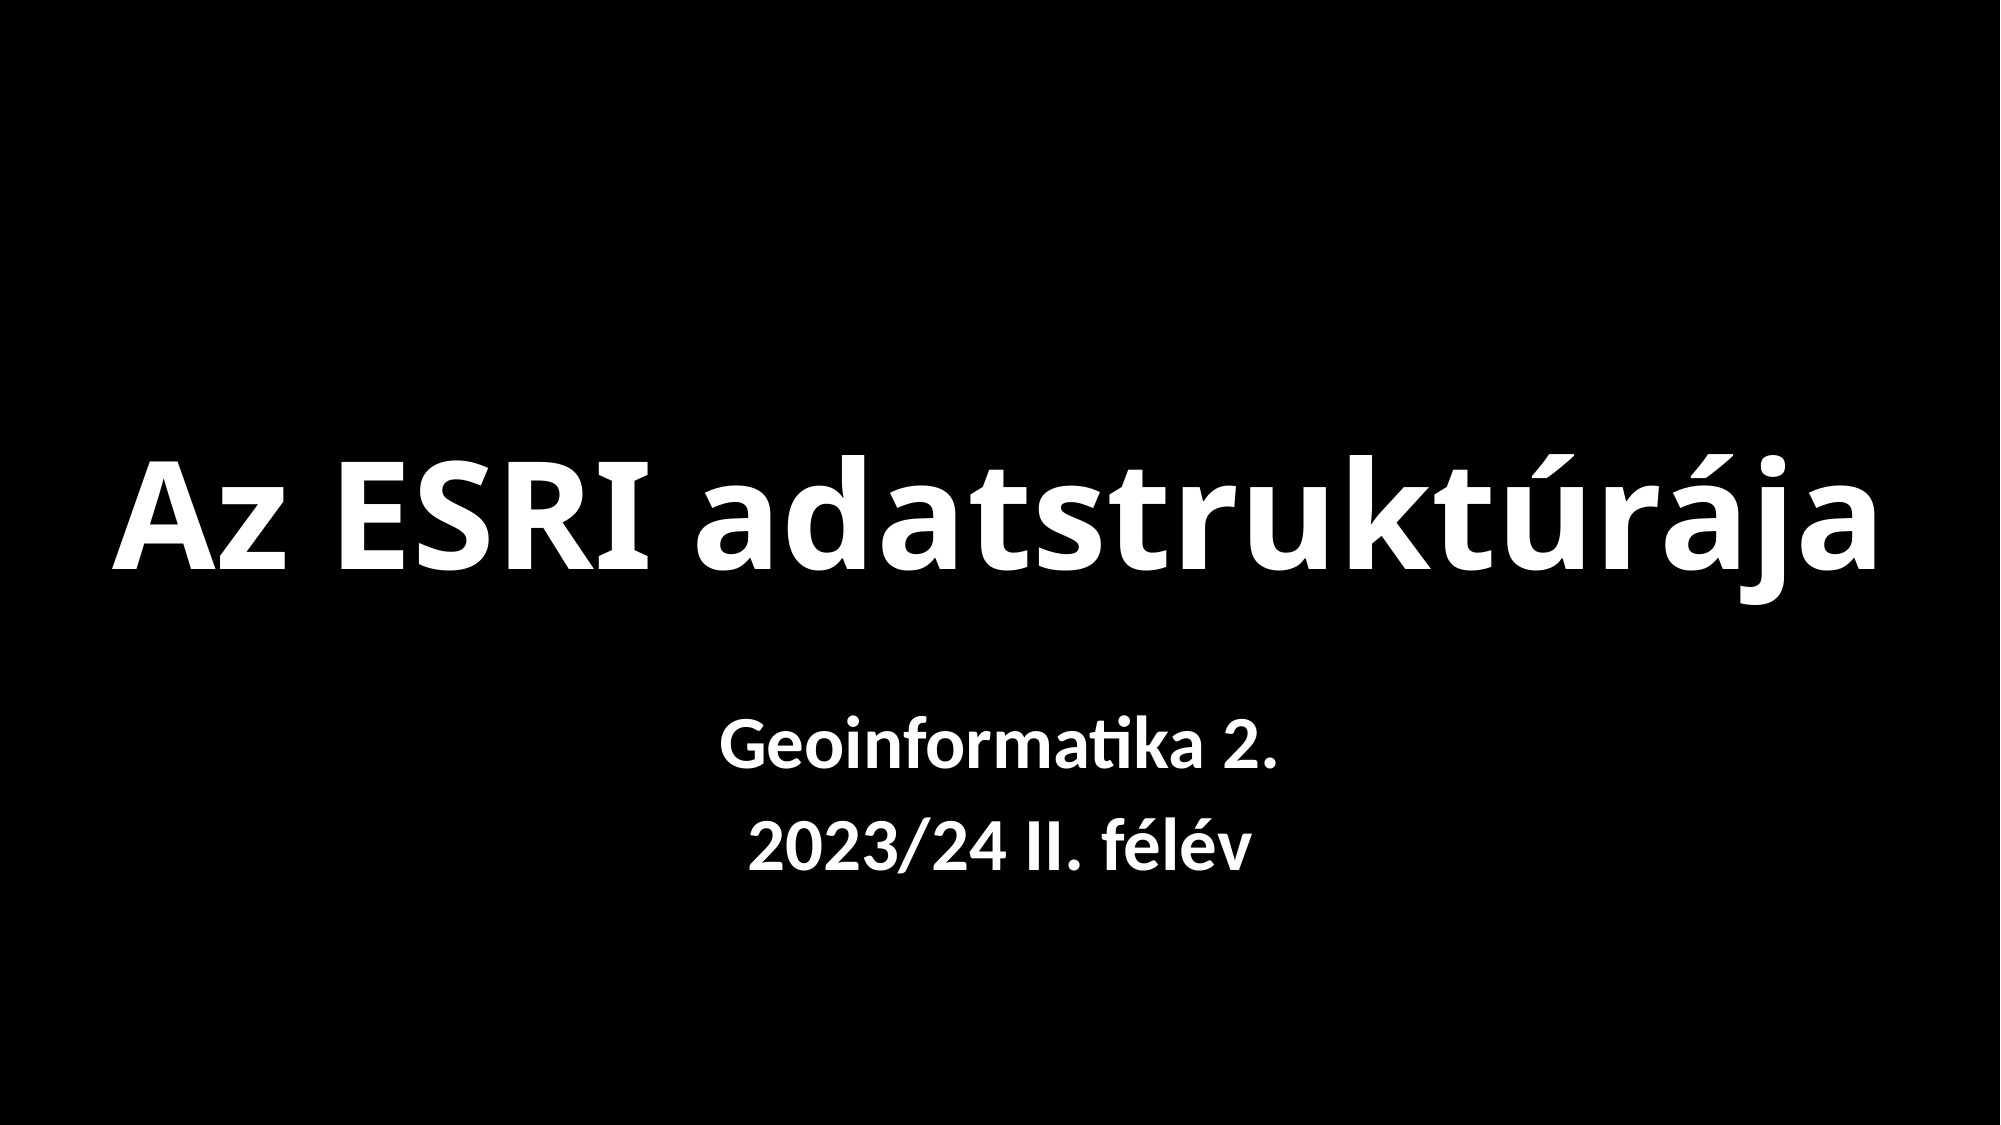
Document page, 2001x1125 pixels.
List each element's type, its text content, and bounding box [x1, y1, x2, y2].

subtitle Geoinformatika 2. 2023/24 II. félév [249, 696, 1750, 969]
title Az ESRI adatstruktúrája [27, 217, 1972, 610]
